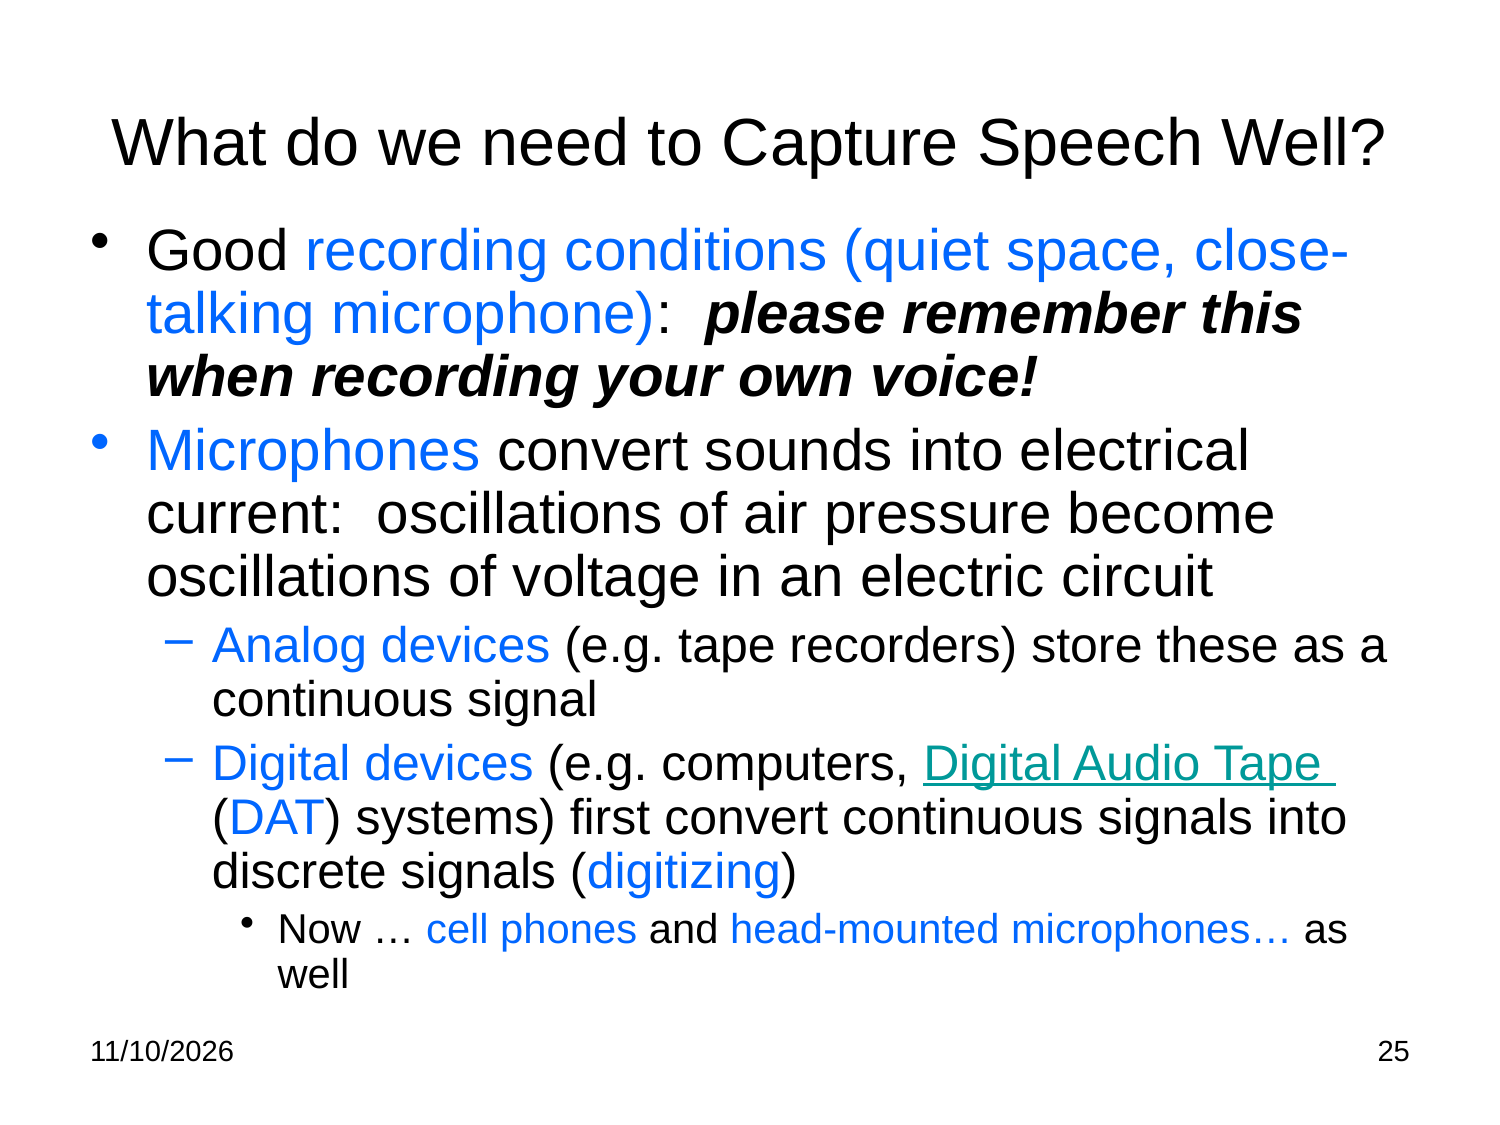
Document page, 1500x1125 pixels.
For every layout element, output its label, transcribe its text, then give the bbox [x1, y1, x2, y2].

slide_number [74, 1024, 426, 1103]
list Good recording conditions (quiet space, close-talking microphone): please remember this when recording your own voice! Microphones convert sounds into electrical current: oscillations of air pressure become oscillations of voltage in an electric circuit Analog devices (e.g. tape recorders) store these as a continuous signal Digital devices (e.g. computers, Digital Audio Tape (DAT) systems) first convert continuous signals into discrete signals (digitizing) Now … cell phones and head-mounted microphones… as well [75, 212, 1425, 1005]
title What do we need to Capture Speech Well? [75, 45, 1425, 212]
slide_number 25 [1074, 1024, 1426, 1103]
